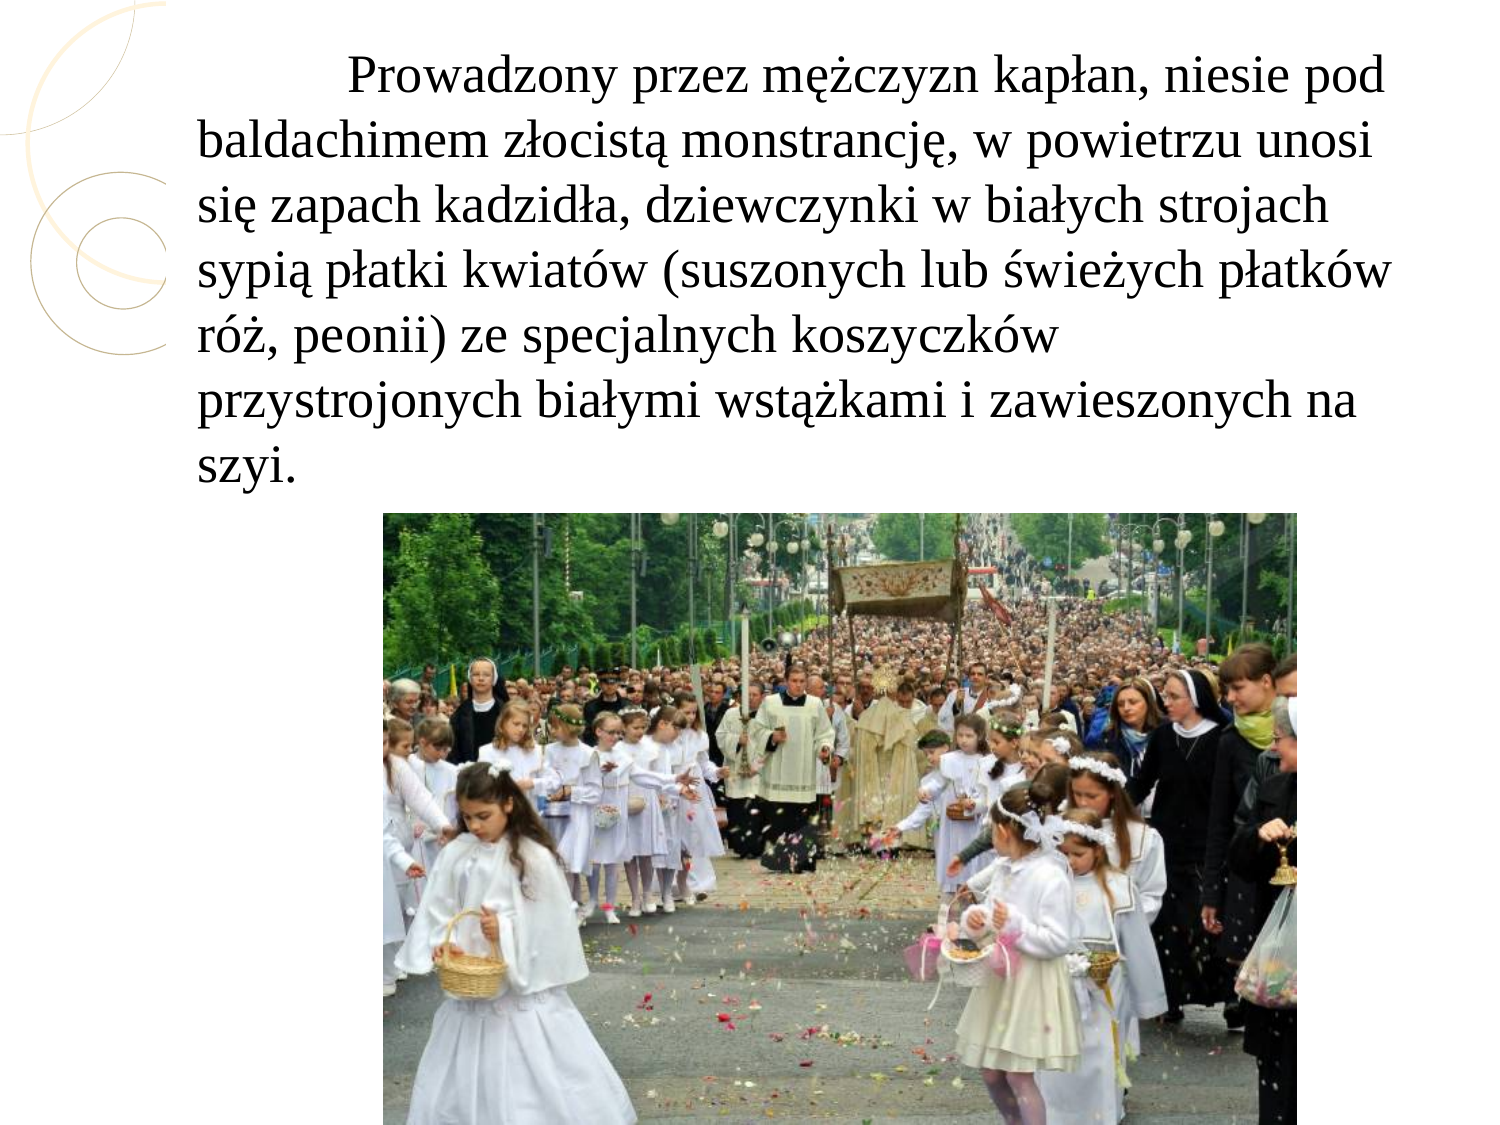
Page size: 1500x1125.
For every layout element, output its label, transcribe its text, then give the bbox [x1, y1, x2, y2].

list Prowadzony przez mężczyzn kapłan, niesie pod baldachimem złocistą monstrancję, w powietrzu unosi się zapach kadzidła, dziewczynki w białych strojach sypią płatki kwiatów (suszonych lub świeżych płatków róż, peonii) ze specjalnych koszyczków przystrojonych białymi wstążkami i zawieszonych na szyi. [183, 30, 1413, 523]
picture [383, 513, 1297, 1125]
